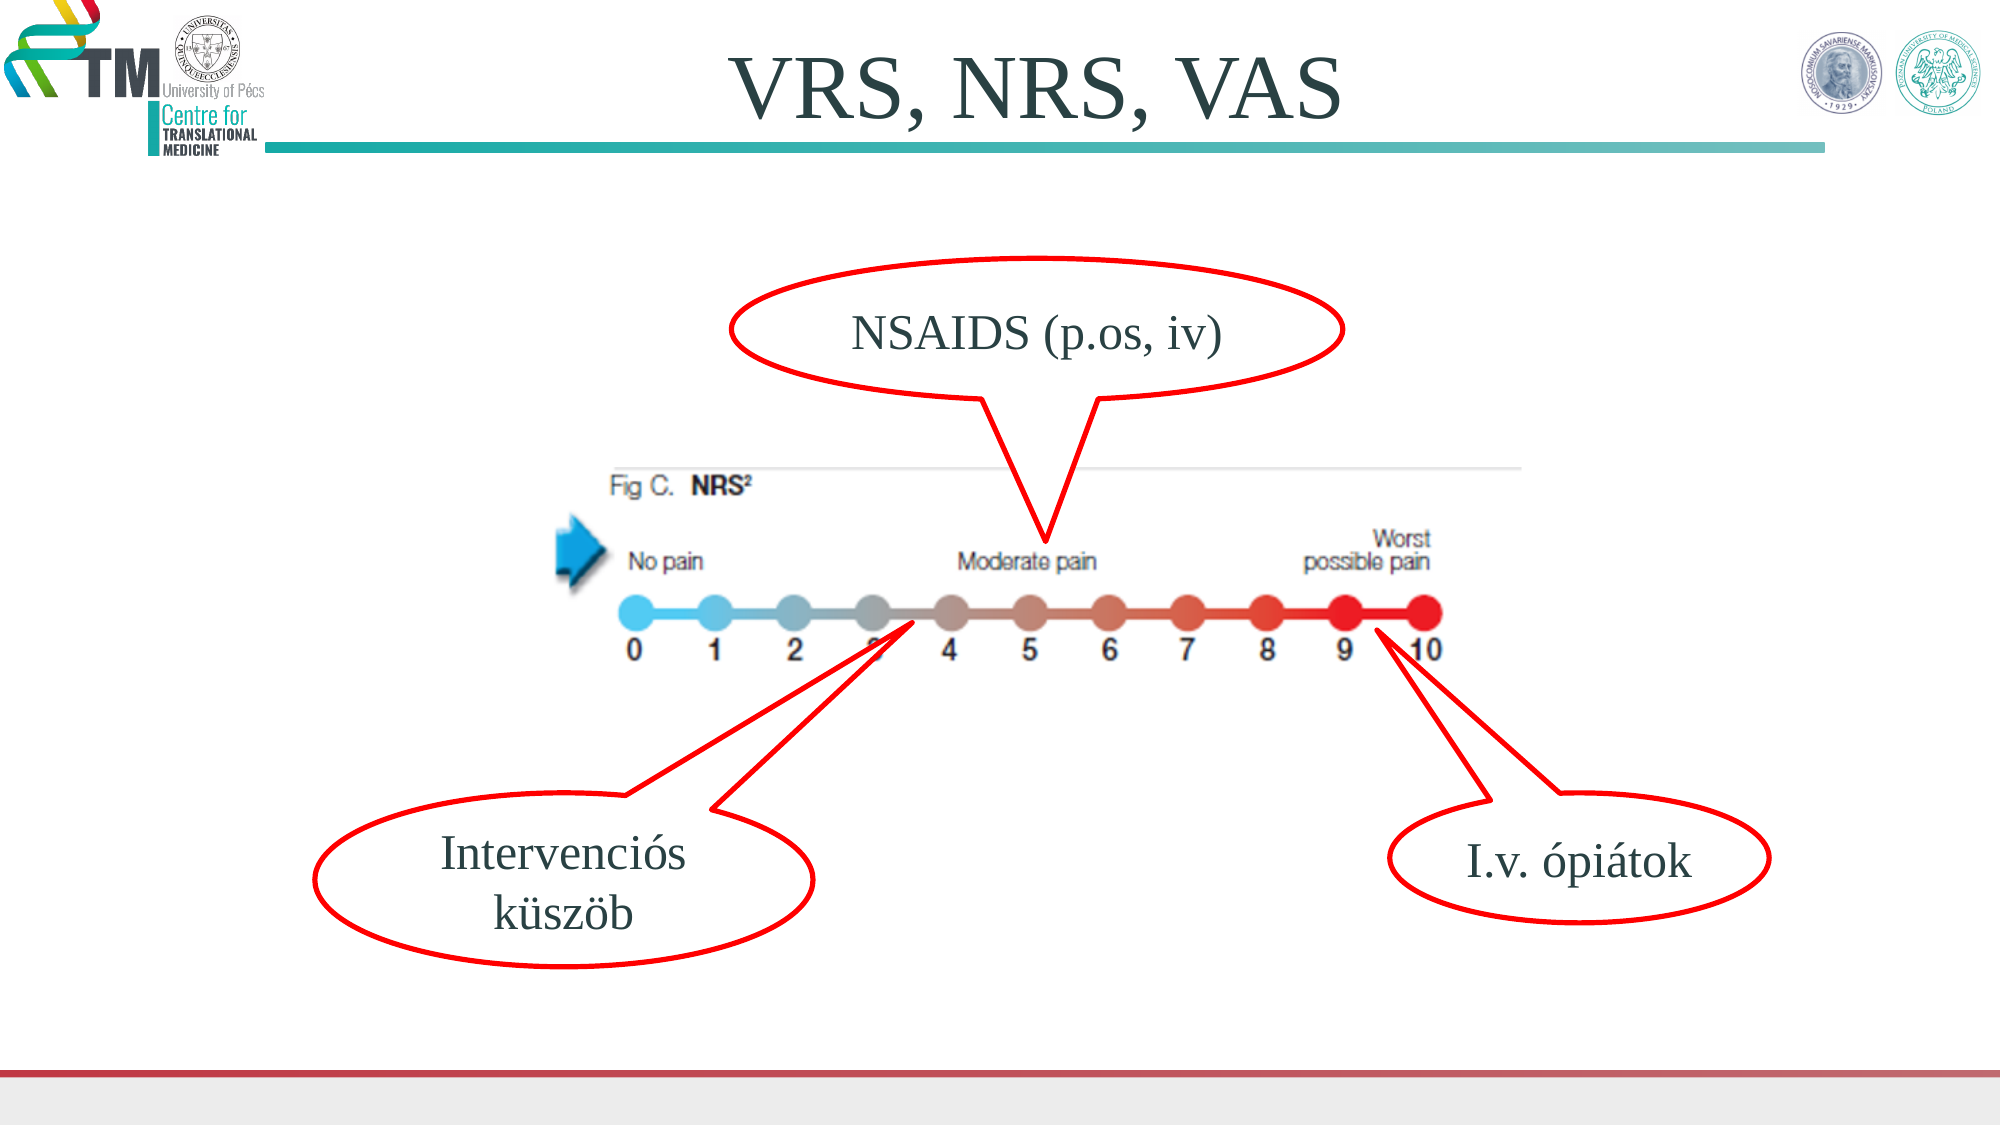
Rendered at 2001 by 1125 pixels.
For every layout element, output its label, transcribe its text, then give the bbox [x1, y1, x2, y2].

picture [1895, 30, 1981, 116]
text_box [268, 142, 1825, 153]
text_box [0, 1070, 2000, 1077]
text_box Intervenciós küszöb [314, 738, 814, 967]
picture [1797, 30, 1887, 116]
picture [4, 0, 265, 157]
picture [538, 467, 1536, 730]
text_box VRS, NRS, VAS [362, 19, 1713, 144]
text_box NSAIDS (p.os, iv) [731, 258, 1343, 466]
text_box I.v. ópiátok [1389, 738, 1770, 923]
text_box [0, 1077, 2000, 1125]
